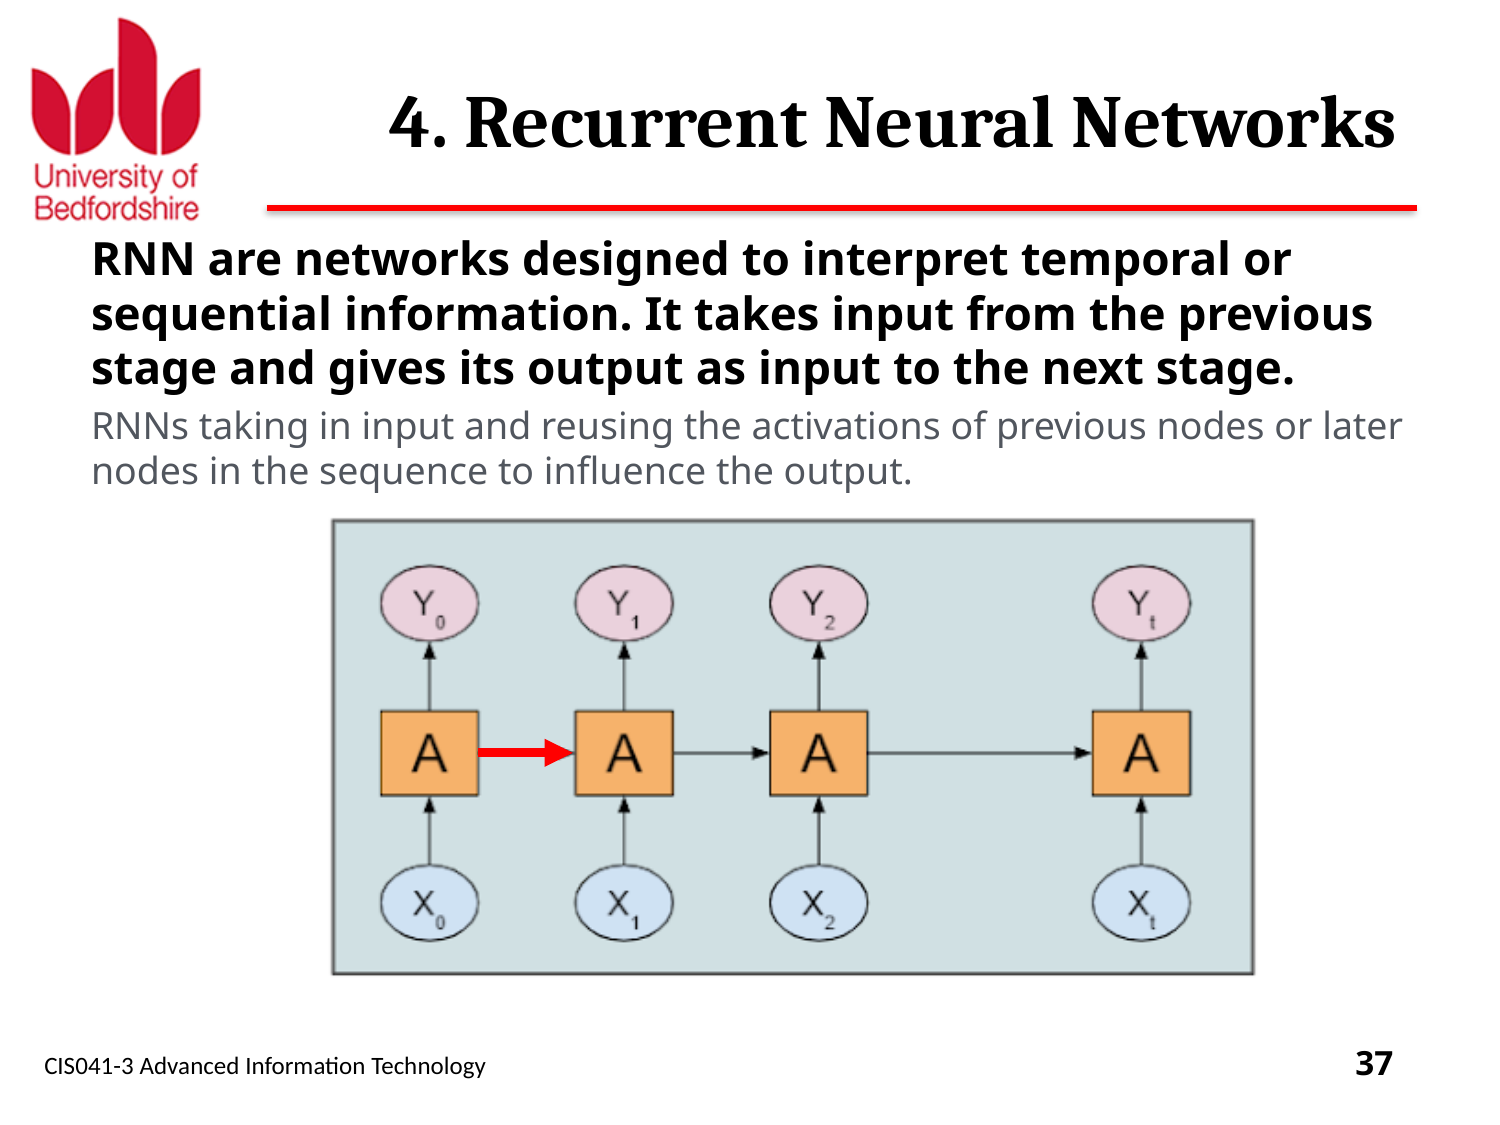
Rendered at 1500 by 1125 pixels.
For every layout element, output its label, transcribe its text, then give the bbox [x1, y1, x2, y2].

picture [0, 0, 237, 236]
footer CIS041-3 Advanced Information Technology [29, 1035, 514, 1095]
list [324, 514, 1263, 983]
title 4. Recurrent Neural Networks [262, 61, 1413, 174]
text_box RNN are networks designed to interpret temporal or sequential information. It takes input from the previous stage and gives its output as input to the next stage. RNNs taking in input and reusing the activations of previous nodes or later nodes in the sequence to influence the output. [76, 221, 1424, 388]
